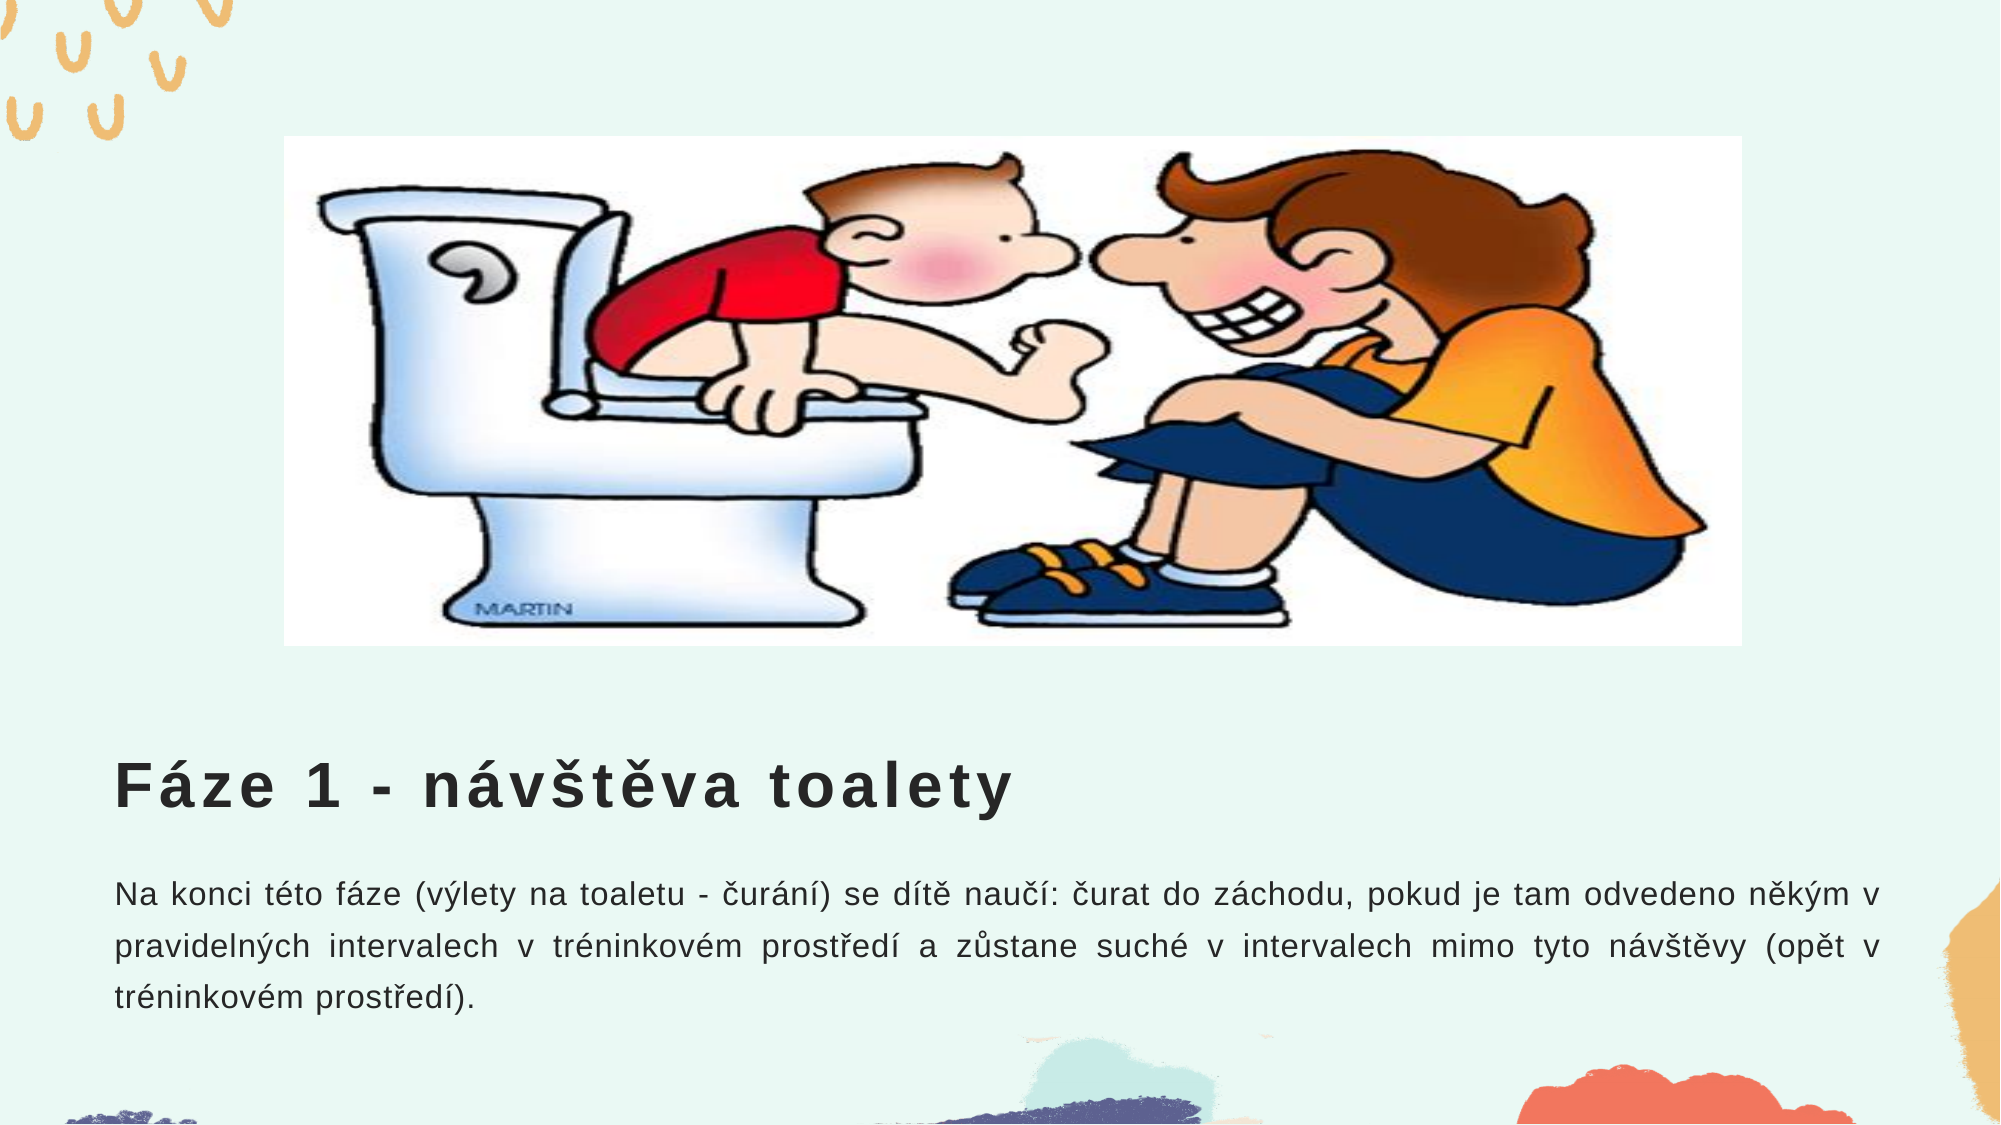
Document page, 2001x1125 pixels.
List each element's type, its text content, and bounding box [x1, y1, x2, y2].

text_box Na konci této fáze (výlety na toaletu - čurání) se dítě naučí: čurat do záchodu, pokud je tam odvedeno někým v pravidelných intervalech v tréninkovém prostředí a zůstane suché v intervalech mimo tyto návštěvy (opět v tréninkovém prostředí). [99, 853, 1900, 1025]
picture [6, 874, 2000, 1124]
picture [0, 0, 629, 153]
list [284, 136, 1742, 646]
text_box Fáze 1 - návštěva toalety [99, 735, 1900, 829]
